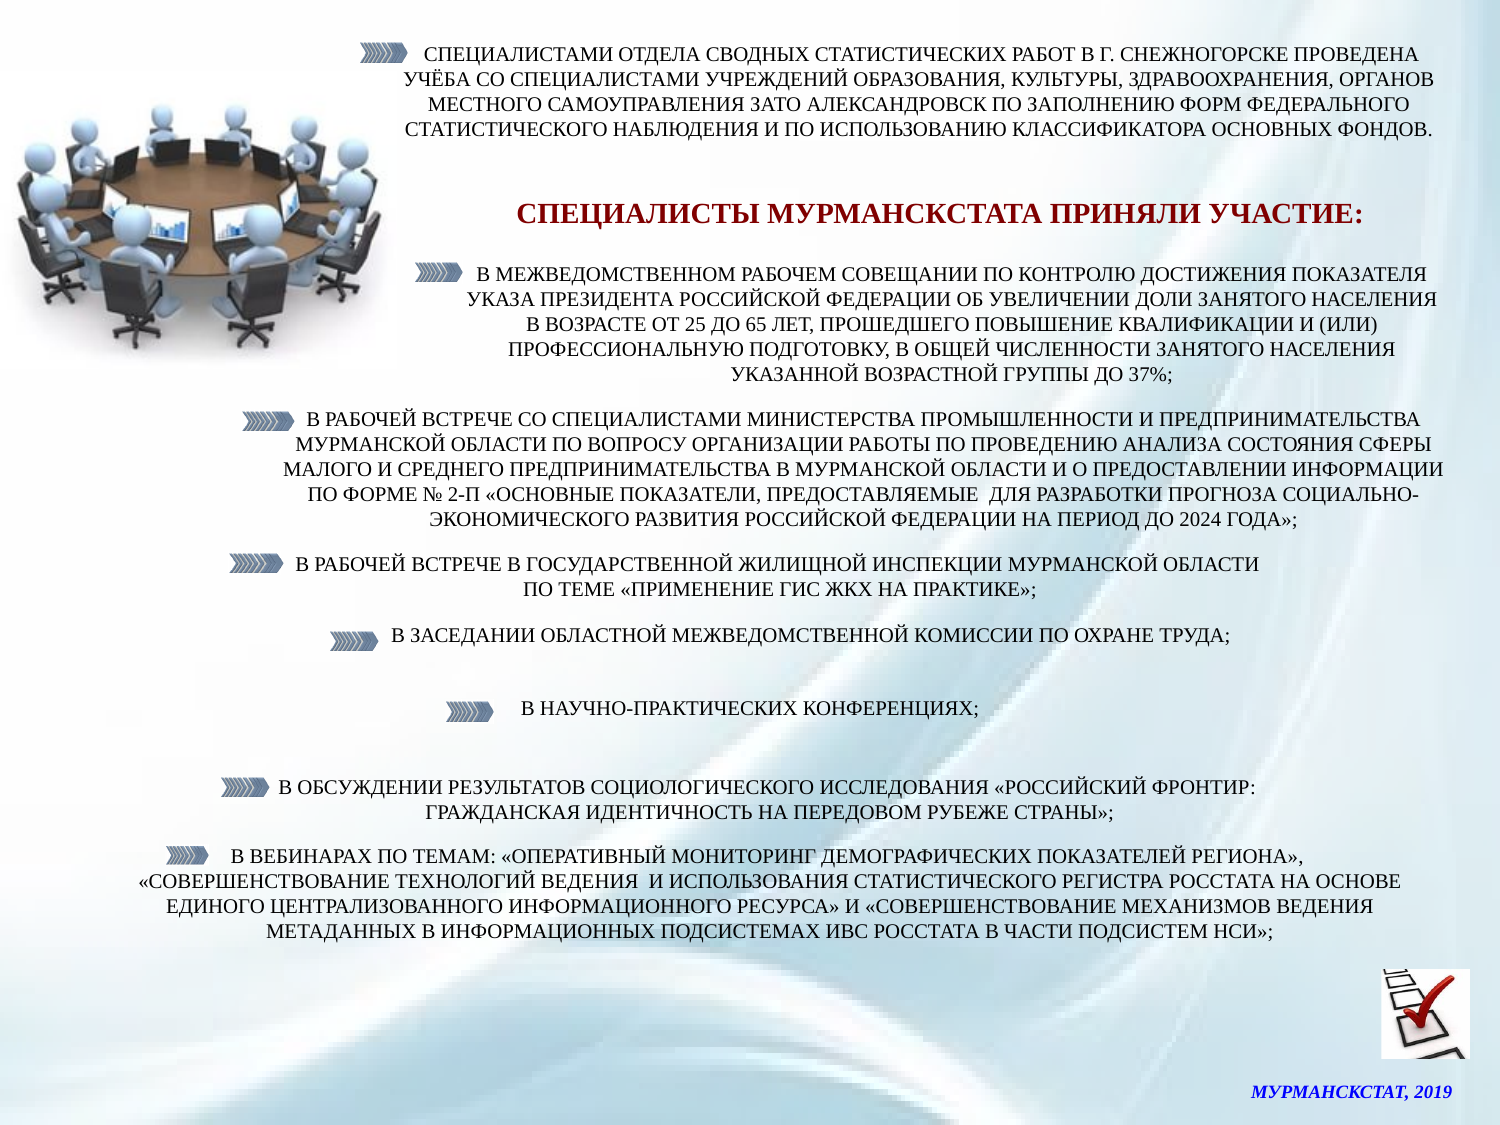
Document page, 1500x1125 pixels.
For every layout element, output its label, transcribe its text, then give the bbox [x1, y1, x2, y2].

picture [0, 71, 397, 369]
picture [164, 844, 210, 867]
text_box В ОБСУЖДЕНИИ РЕЗУЛЬТАТОВ СОЦИОЛОГИЧЕСКОГО ИССЛЕДОВАНИЯ «РОССИЙСКИЙ ФРОНТИР: ГРАЖДАНСКАЯ ИДЕНТИЧНОСТЬ НА ПЕРЕДОВОМ РУБЕЖЕ СТРАНЫ»; В ВЕБИНАРАХ ПО ТЕМАМ: «ОПЕРАТИВНЫЙ МОНИТОРИНГ ДЕМОГРАФИЧЕСКИХ ПОКАЗАТЕЛЕЙ РЕГИОНА», «Совершенствование технологий ведения и использования Статистического регистра Росстата на основе единого централизованного информационного ресурса» И «СОВЕРШЕНСТВОВАНИЕ МЕХАНИЗМОВ ВЕДЕНИЯ МЕТАДАННЫХ В ИНФОРМАЦИОННЫХ ПОДСИСТЕМАХ ИВС РОССТАТА В ЧАСТИ ПОДСИСТЕМ НСИ»; [79, 753, 1460, 951]
picture [359, 40, 409, 65]
text_box МУРМАНСКСТАТ, 2019 [1163, 1072, 1467, 1110]
picture [329, 628, 379, 653]
picture [227, 551, 284, 576]
text_box В ЗАСЕДАНИИ ОБЛАСТНОЙ МЕЖВЕДОМСТВЕННОЙ КОМИССИИ ПО ОХРАНЕ ТРУДА; [318, 614, 1303, 667]
picture [241, 408, 295, 433]
picture [413, 260, 463, 284]
text_box В НАУЧНО-ПРАКТИЧЕСКИХ КОНФЕРЕНЦИЯХ; [469, 687, 1031, 740]
text_box в рабочей встрече в Государственной жилищной инспекции Мурманской области по теме «Применение ГИС ЖКХ на практике»; [77, 517, 1483, 608]
picture [444, 699, 494, 724]
text_box СПЕЦИАЛИСТЫ МУРМАНСКСТАТА ПРИНЯЛИ УЧАСТИЕ: [433, 187, 1447, 237]
text_box В МЕЖВЕДОМСТВЕННОМ РАБОЧЕМ СОВЕЩАНИИ ПО КОНТРОЛЮ ДОСТИЖЕНИЯ ПОКАЗАТЕЛЯ УКАЗА ПРЕЗИДЕНТА РОССИЙСКОЙ ФЕДЕРАЦИИ ОБ УВЕЛИЧЕНИИ ДОЛИ ЗАНЯТОГО НАСЕЛЕНИЯ В ВОЗРАСТЕ ОТ 25 ДО 65 ЛЕТ, ПРОШЕДШЕГО ПОВЫШЕНИЕ КВАЛИФИКАЦИИ И (ИЛИ) ПРОФЕССИОНАЛЬНУЮ ПОДГОТОВКУ, В ОБЩЕЙ ЧИСЛЕННОСТИ ЗАНЯТОГО НАСЕЛЕНИЯ УКАЗАННОЙ ВОЗРАСТНОЙ ГРУППЫ ДО 37%; [443, 252, 1460, 393]
picture [220, 774, 270, 799]
picture [1381, 969, 1471, 1060]
text_box В рабочей ВСТРЕЧЕ со специалистами Министерства промышленности и предпринимательства Мурманской области по вопросу организации работы по проведению анализа состояния сферы малого и среднего предпринимательства в Мурманской области и о предоставлении информации по форме № 2-П «Основные показатели, предоставляемые для разработки прогноза социально-экономического развития российской Федерации на период до 2024 года»; [266, 398, 1460, 538]
text_box СПЕЦИАЛИСТАМИ ОТДЕЛА СВОДНЫХ СТАТИСТИЧЕСКИХ РАБОТ В Г. СНЕЖНОГОРСКЕ ПРОВЕДЕНА УЧЁБА СО СПЕЦИАЛИСТАМИ УЧРЕЖДЕНИЙ ОБРАЗОВАНИЯ, КУЛЬТУРЫ, ЗДРАВООХРАНЕНИЯ, ОРГАНОВ МЕСТНОГО САМОУПРАВЛЕНИЯ ЗАТО АЛЕКСАНДРОВСК ПО ЗАПОЛНЕНИЮ ФОРМ ФЕДЕРАЛЬНОГО СТАТИСТИЧЕСКОГО НАБЛЮДЕНИЯ И ПО ИСПОЛЬЗОВАНИЮ КЛАССИФИКАТОРА ОСНОВНЫХ ФОНДОВ. [367, 32, 1470, 148]
